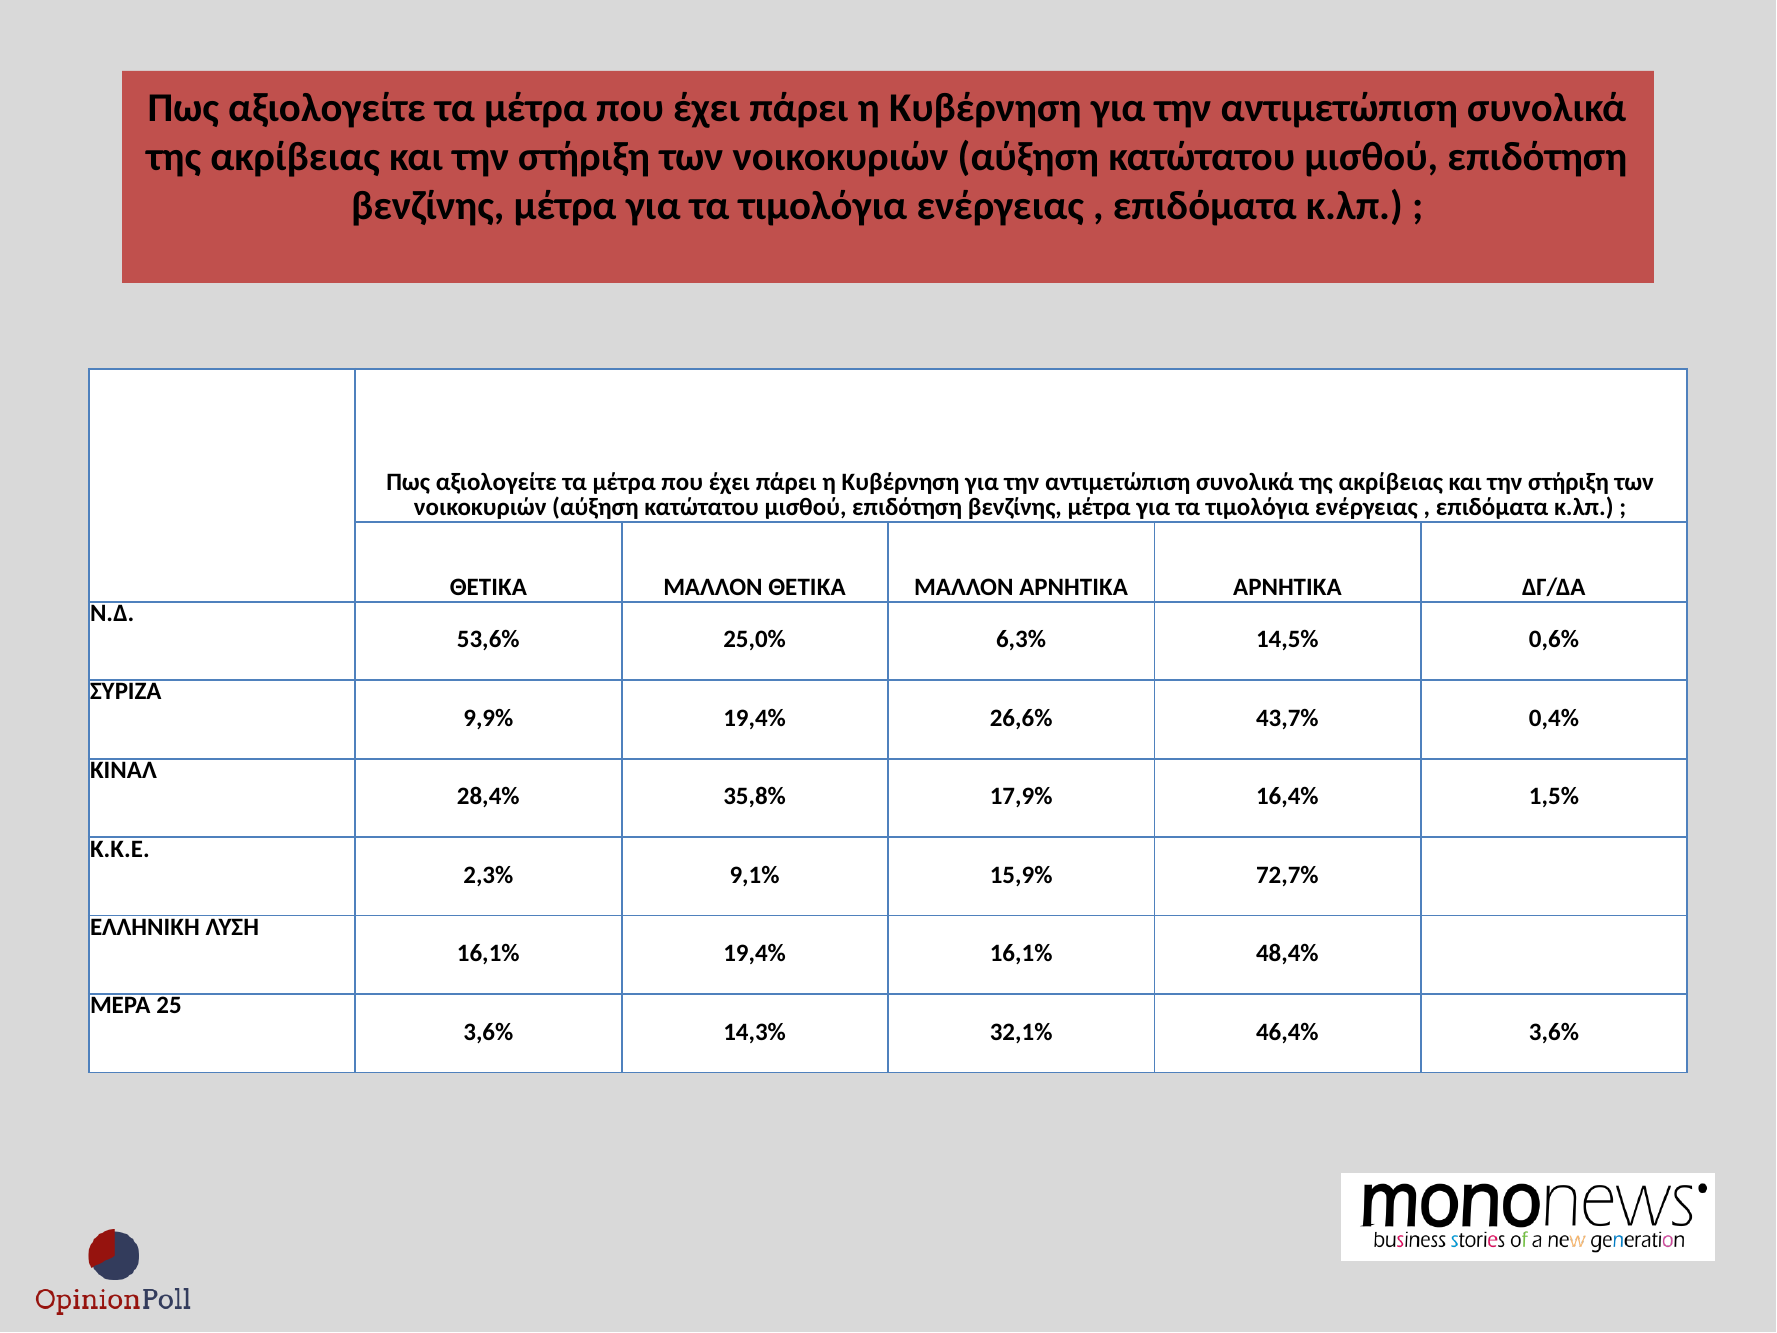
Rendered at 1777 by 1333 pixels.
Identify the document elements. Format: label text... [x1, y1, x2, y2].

table_cell 9,1% [623, 838, 887, 915]
table_cell ΔΓ/ΔΑ [1422, 523, 1686, 601]
table_cell 14,5% [1155, 603, 1420, 679]
table_cell 3,6% [356, 995, 621, 1072]
table_cell 6,3% [889, 603, 1154, 679]
table_cell 16,4% [1155, 760, 1420, 836]
table_cell 0,4% [1422, 681, 1686, 758]
table_cell 53,6% [356, 603, 621, 679]
table_cell 35,8% [623, 760, 887, 836]
table_cell ΜΑΛΛΟΝ ΘΕΤΙΚΑ [623, 523, 887, 601]
table_cell ΣΥΡΙΖΑ [90, 681, 354, 758]
table_cell ΜΕΡΑ 25 [90, 995, 354, 1072]
table_cell 14,3% [623, 995, 887, 1072]
table_cell 19,4% [623, 681, 887, 758]
table_header [90, 370, 354, 601]
table_cell 0,6% [1422, 603, 1686, 679]
table_cell ΕΛΛΗΝΙΚΗ ΛΥΣΗ [90, 916, 354, 993]
table_cell 2,3% [356, 838, 621, 915]
table_cell ΚΙΝΑΛ [90, 760, 354, 836]
table_cell 26,6% [889, 681, 1154, 758]
table_cell 28,4% [356, 760, 621, 836]
picture [28, 1223, 198, 1316]
table_cell 17,9% [889, 760, 1154, 836]
table_cell 32,1% [889, 995, 1154, 1072]
table_cell 15,9% [889, 838, 1154, 915]
table_cell Ν.Δ. [90, 603, 354, 679]
table_cell 16,1% [356, 916, 621, 993]
table_cell 9,9% [356, 681, 621, 758]
table_cell 43,7% [1155, 681, 1420, 758]
table_cell 48,4% [1155, 916, 1420, 993]
table_cell Κ.Κ.Ε. [90, 838, 354, 915]
table_cell 16,1% [889, 916, 1154, 993]
table_cell [1422, 838, 1686, 915]
table_cell 3,6% [1422, 995, 1686, 1072]
table_cell 72,7% [1155, 838, 1420, 915]
table_header Πως αξιολογείτε τα μέτρα που έχει πάρει η Κυβέρνηση για την αντιμετώπιση συνολικά της ακρίβειας και την στήριξη των νοικοκυριών (αύξηση κατώτατου μισθού, επιδότηση βενζίνης, μέτρα για τα τιμολόγια ενέργειας , επιδόματα κ.λπ.) ; [356, 370, 1686, 521]
table_cell 46,4% [1155, 995, 1420, 1072]
table_cell ΘΕΤΙΚΑ [356, 523, 621, 601]
table_cell ΑΡΝΗΤΙΚΑ [1155, 523, 1420, 601]
table_cell 19,4% [623, 916, 887, 993]
table_cell ΜΑΛΛΟΝ ΑΡΝΗΤΙΚΑ [889, 523, 1154, 601]
table_cell 1,5% [1422, 760, 1686, 836]
table_cell 25,0% [623, 603, 887, 679]
table_cell [1422, 916, 1686, 993]
title Πως αξιολογείτε τα μέτρα που έχει πάρει η Κυβέρνηση για την αντιμετώπιση συνολικά της ακρίβειας και την στήριξη των νοικοκυριών (αύξηση κατώτατου μισθού, επιδότηση βενζίνης, μέτρα για τα τιμολόγια ενέργειας , επιδόματα κ.λπ.) ; [122, 70, 1654, 283]
picture [1341, 1172, 1716, 1262]
